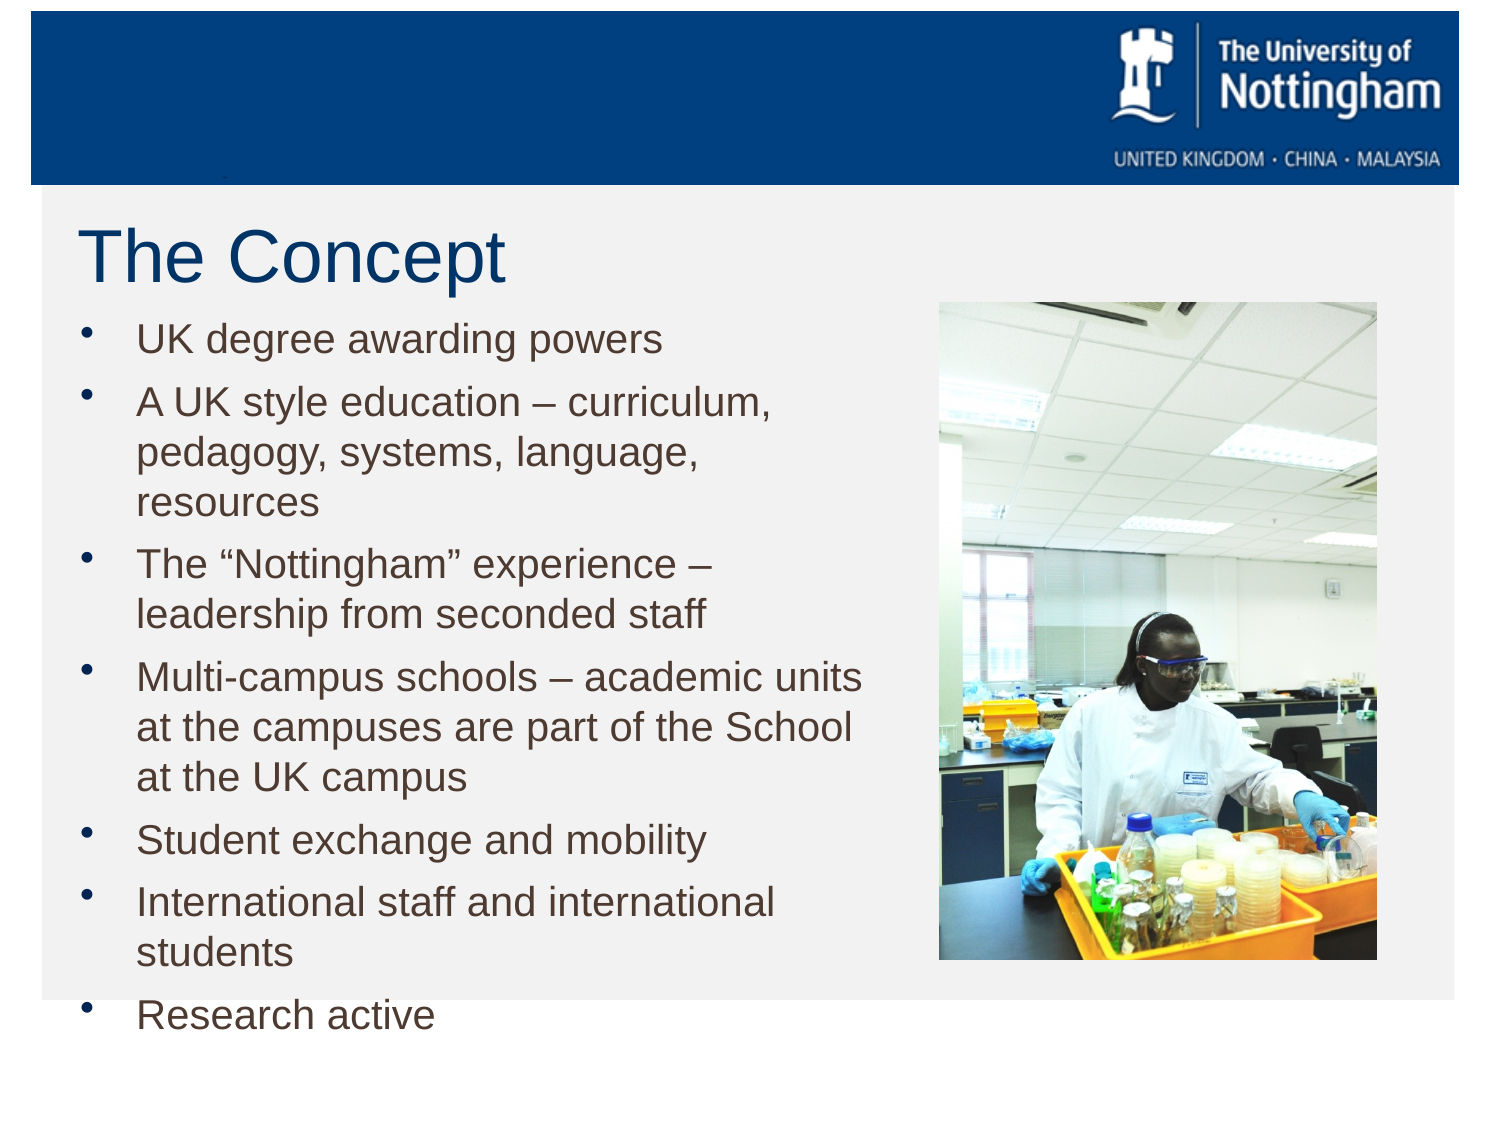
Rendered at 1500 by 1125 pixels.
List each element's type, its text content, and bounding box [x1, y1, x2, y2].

picture [31, 11, 1459, 185]
picture [938, 302, 1377, 961]
list UK degree awarding powers A UK style education – curriculum, pedagogy, systems, language, resources The “Nottingham” experience – leadership from seconded staff Multi-campus schools – academic units at the campuses are part of the School at the UK campus Student exchange and mobility International staff and international students Research active [64, 304, 892, 1063]
title The Concept [62, 199, 1412, 374]
